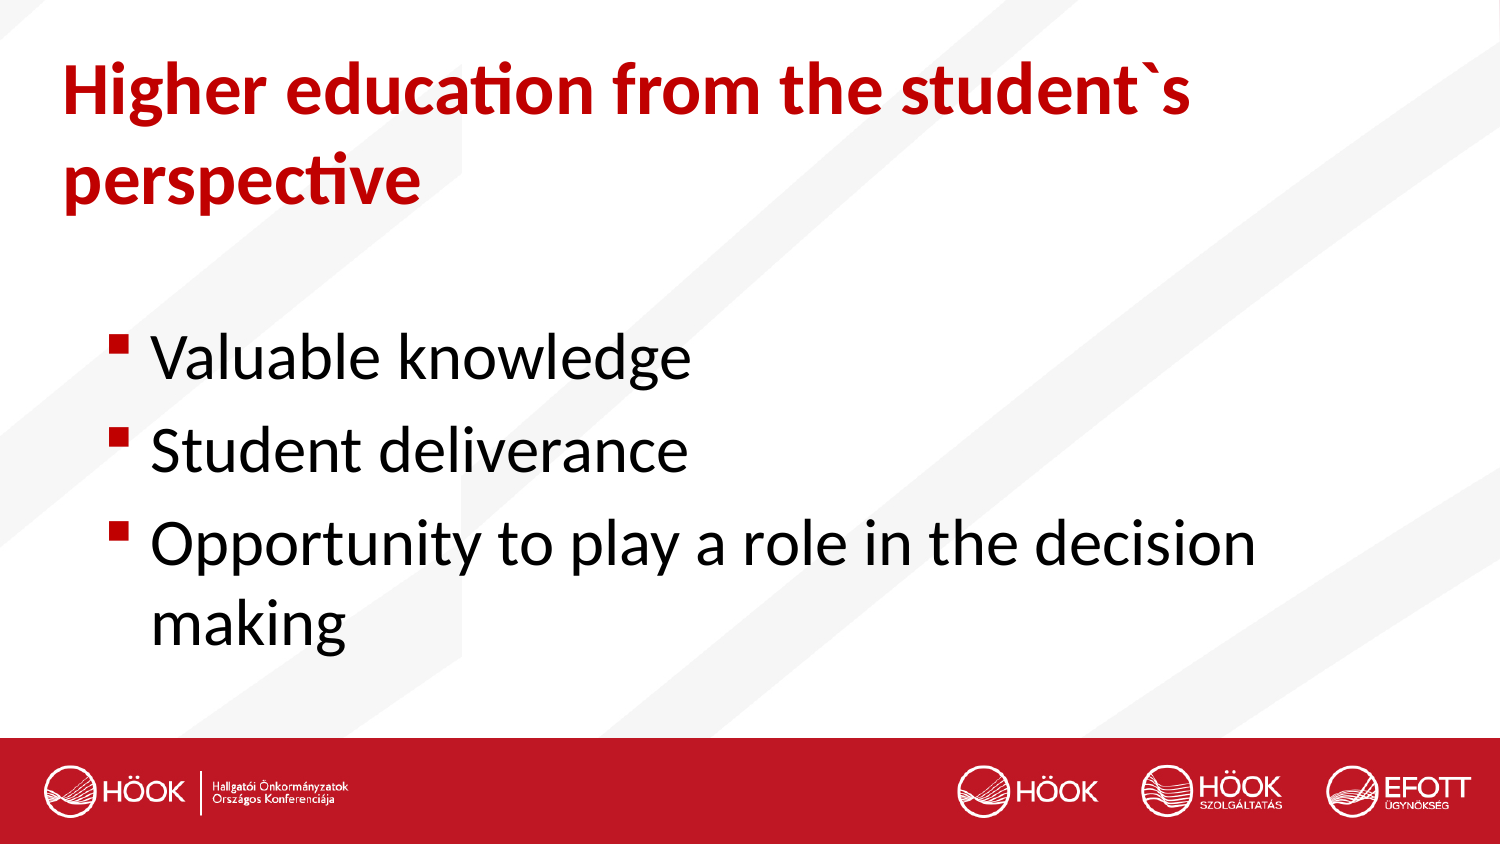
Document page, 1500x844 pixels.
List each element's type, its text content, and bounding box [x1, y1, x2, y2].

picture [0, 0, 1500, 844]
list Valuable knowledge Student deliverance Opportunity to play a role in the decision making [13, 304, 1391, 844]
title Higher education from the student`s perspective [48, 31, 1425, 173]
